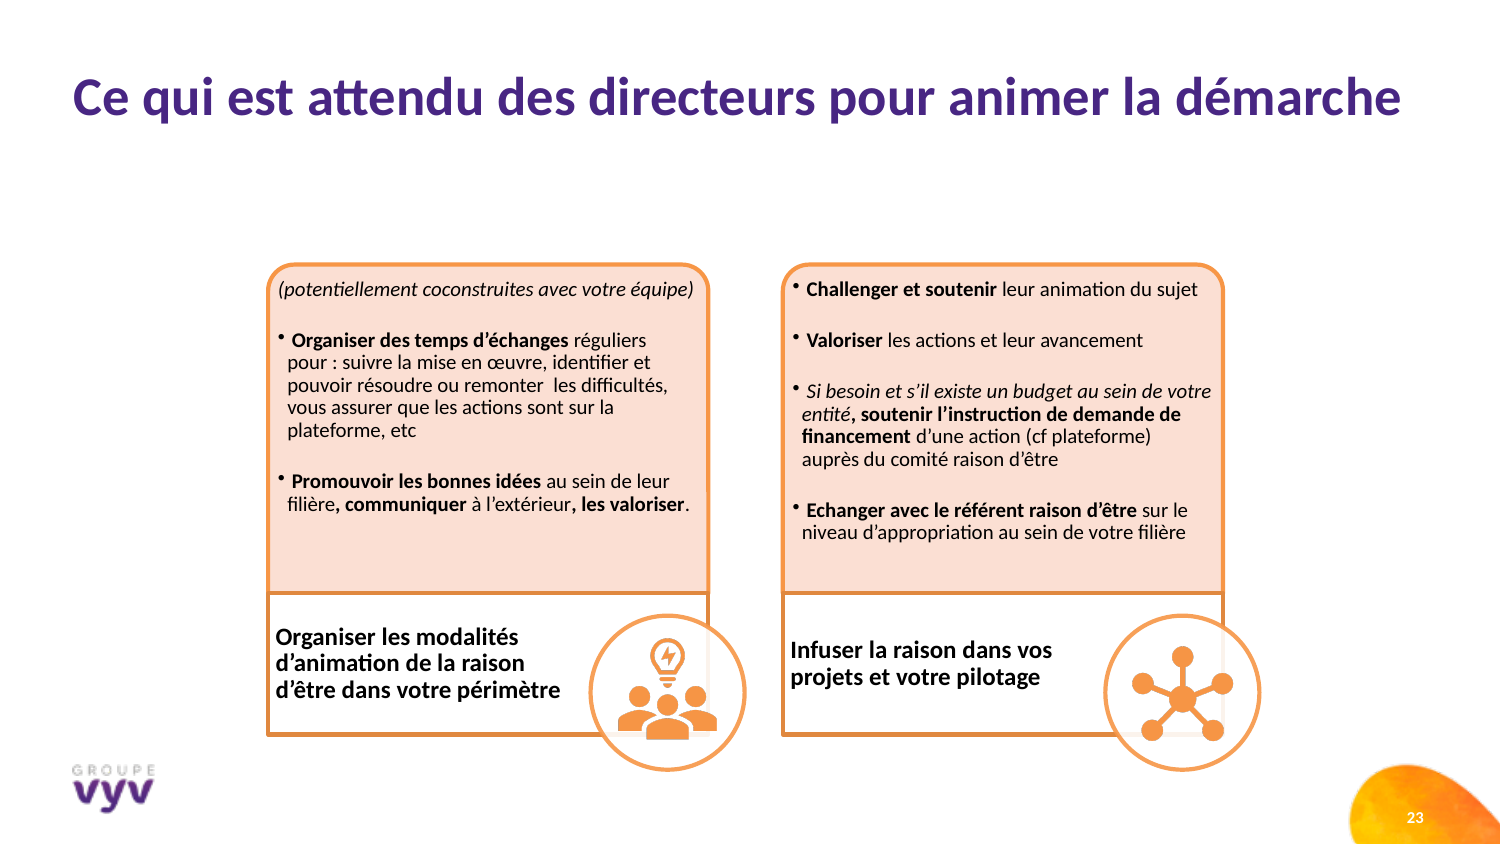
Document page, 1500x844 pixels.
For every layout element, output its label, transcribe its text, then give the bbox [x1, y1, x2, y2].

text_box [45, 264, 1482, 771]
title Ce qui est attendu des directeurs pour animer la démarche [73, 73, 1422, 139]
picture [1347, 762, 1500, 844]
picture [60, 771, 169, 822]
picture [602, 624, 732, 754]
picture [1117, 629, 1247, 759]
slide_number 23 [1358, 781, 1424, 827]
